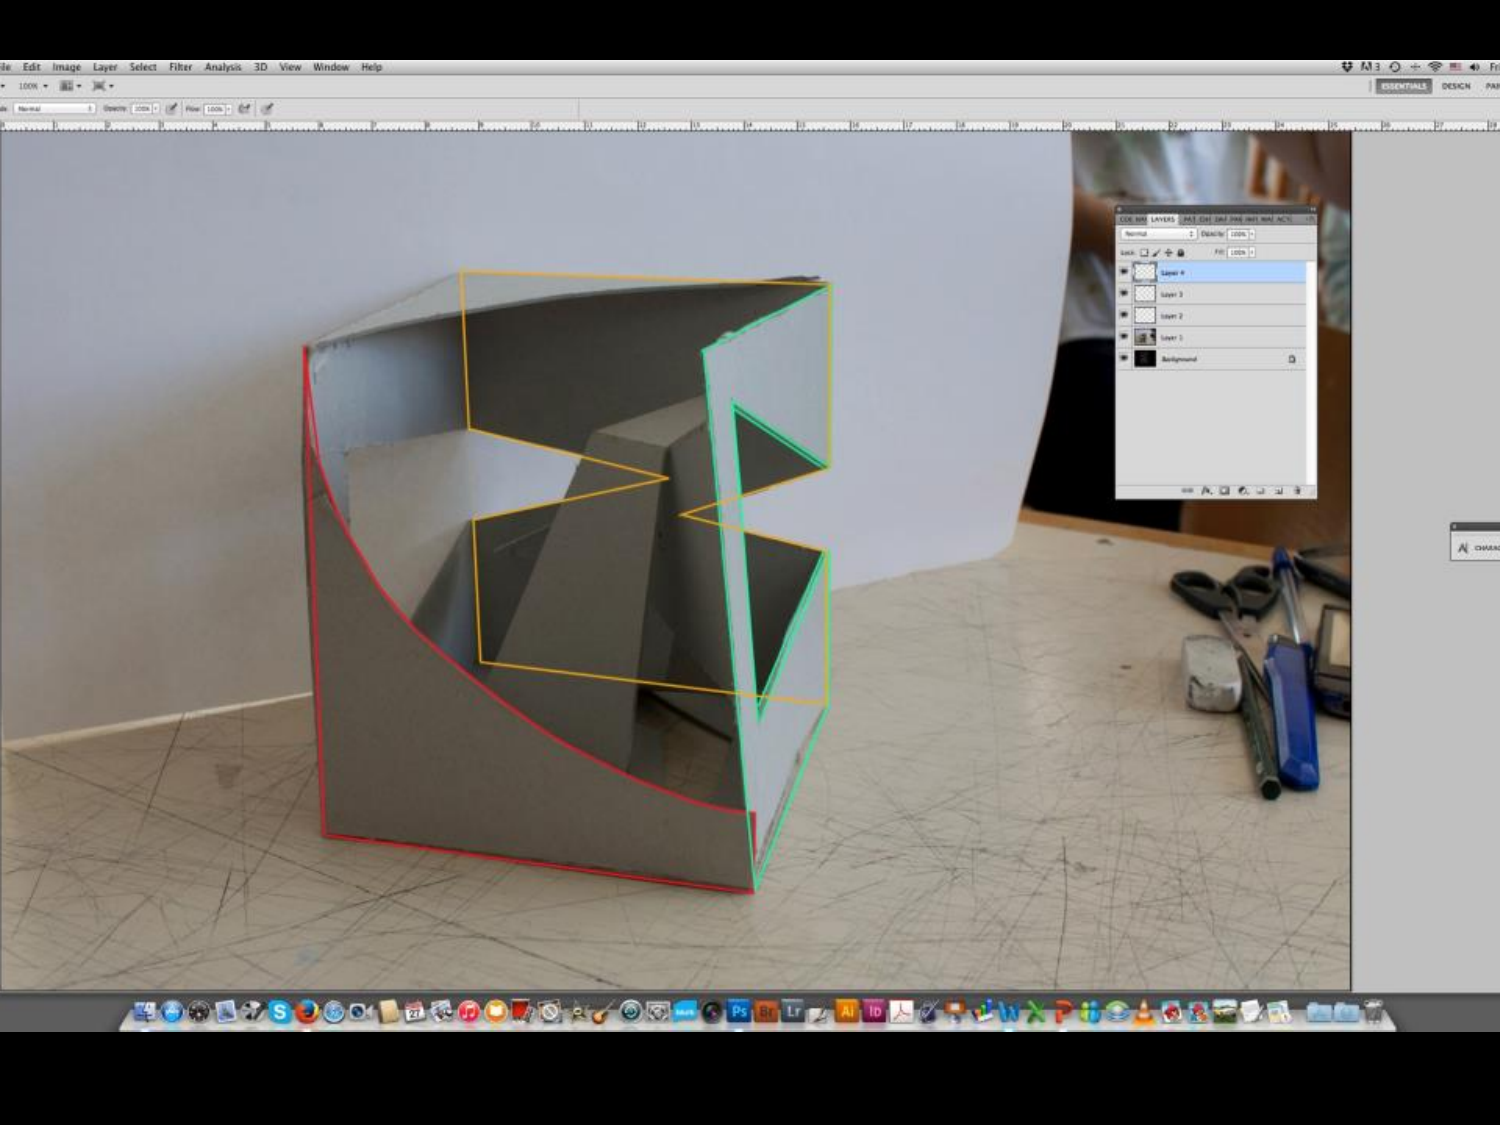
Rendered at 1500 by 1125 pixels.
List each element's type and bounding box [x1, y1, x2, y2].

picture [0, 60, 1500, 1032]
